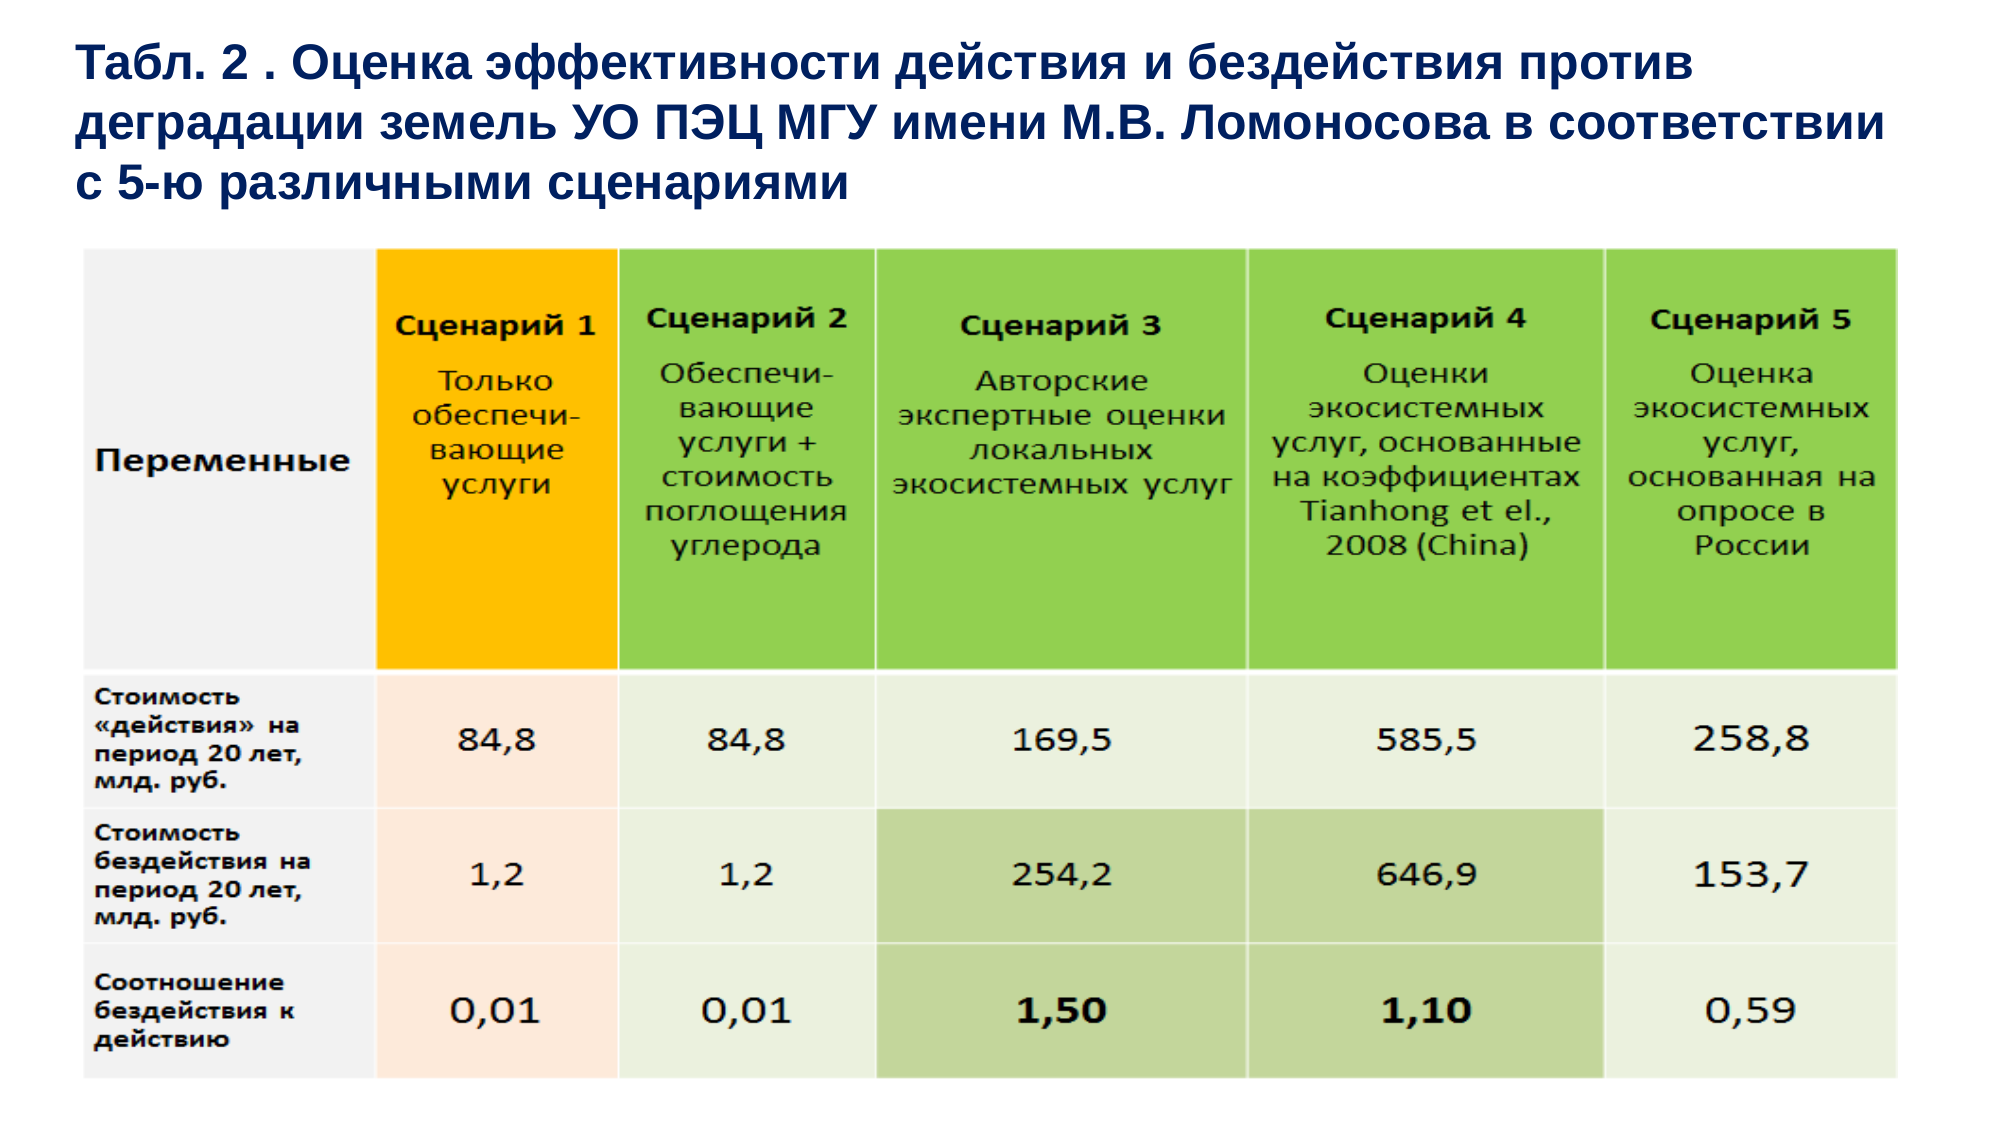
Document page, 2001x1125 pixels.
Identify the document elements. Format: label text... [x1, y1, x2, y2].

text_box Табл. 2 . Оценка эффективности действия и бездействия против деградации земель УО ПЭЦ МГУ имени М.В. Ломоносова в соответствии с 5-ю различными сценариями [60, 22, 1913, 262]
picture [83, 247, 1898, 1080]
